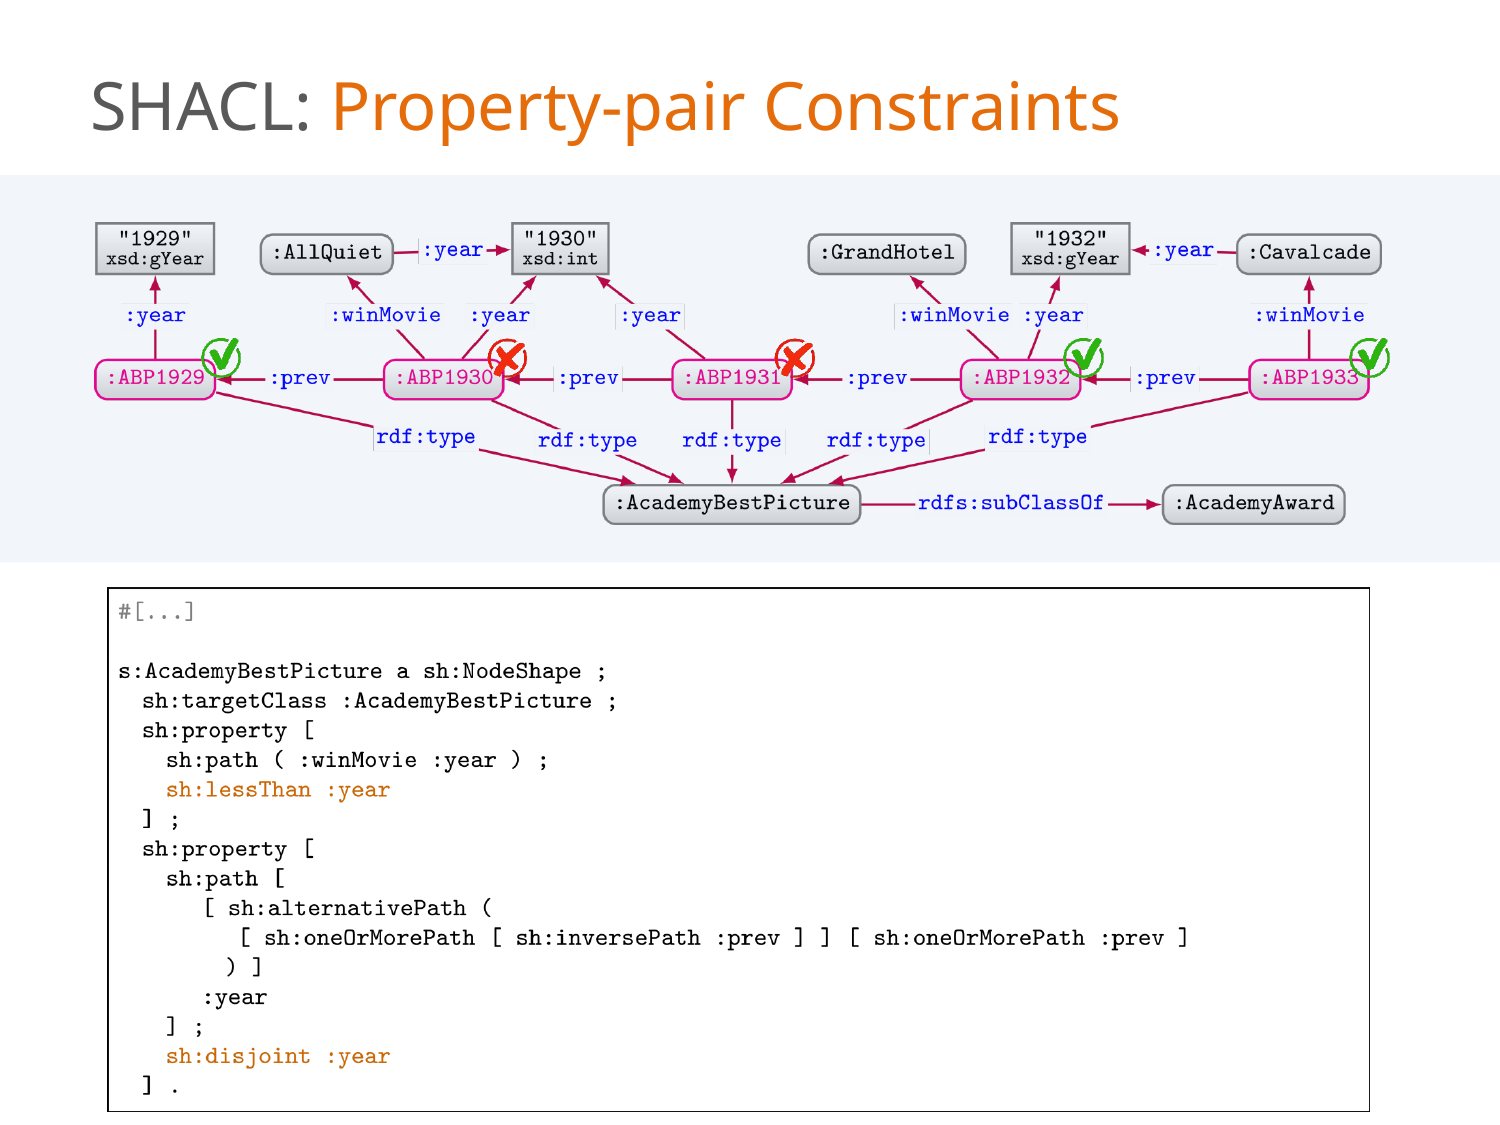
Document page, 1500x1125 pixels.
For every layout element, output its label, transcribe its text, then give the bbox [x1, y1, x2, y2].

text_box [0, 173, 1500, 564]
picture [107, 587, 1370, 1113]
picture [93, 222, 1390, 526]
title SHACL: Property-pair Constraints [75, 45, 1425, 163]
